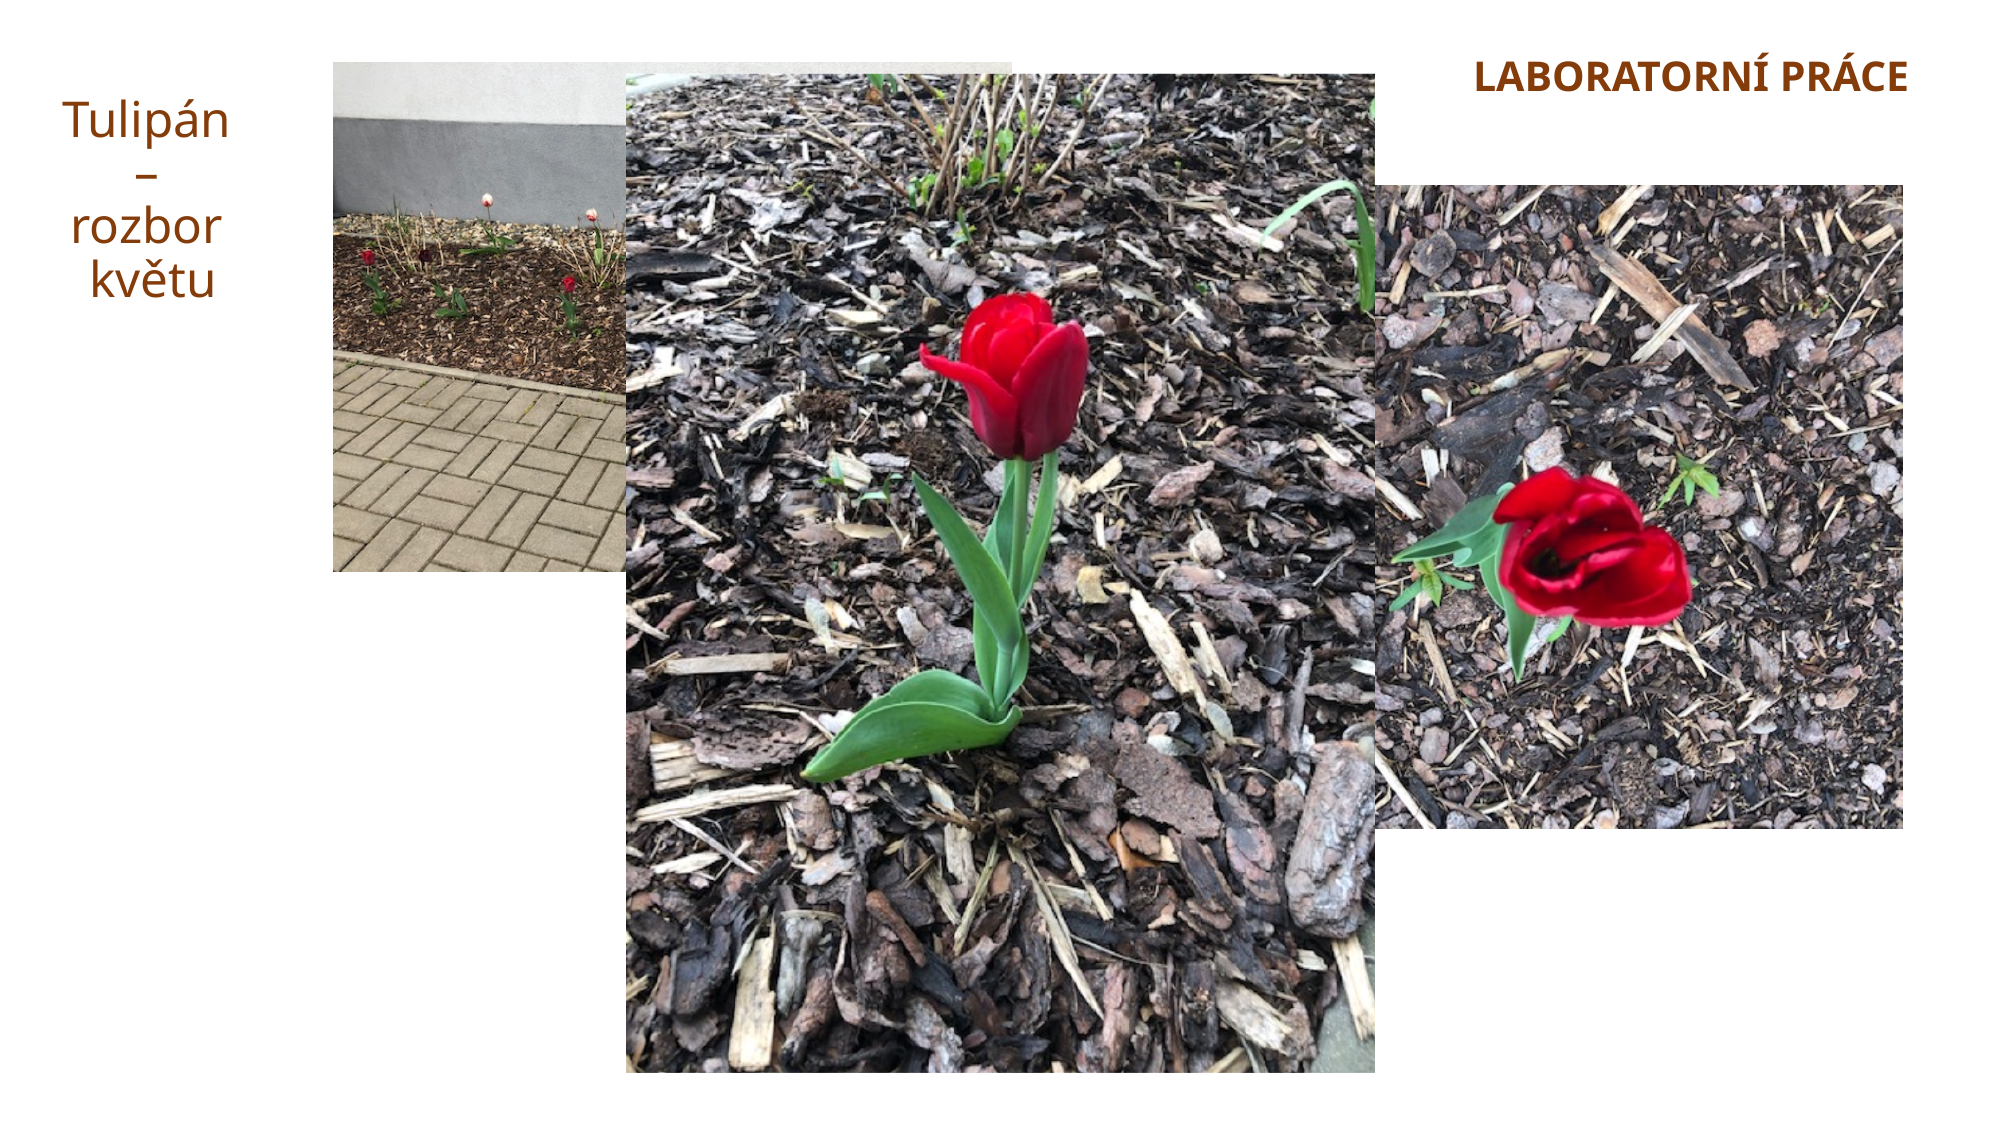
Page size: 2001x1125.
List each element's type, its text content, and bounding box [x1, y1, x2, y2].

title Tulipán – rozbor květu [46, 31, 261, 316]
picture [333, 62, 1903, 1072]
text_box LABORATORNÍ PRÁCE [1449, 40, 1934, 108]
